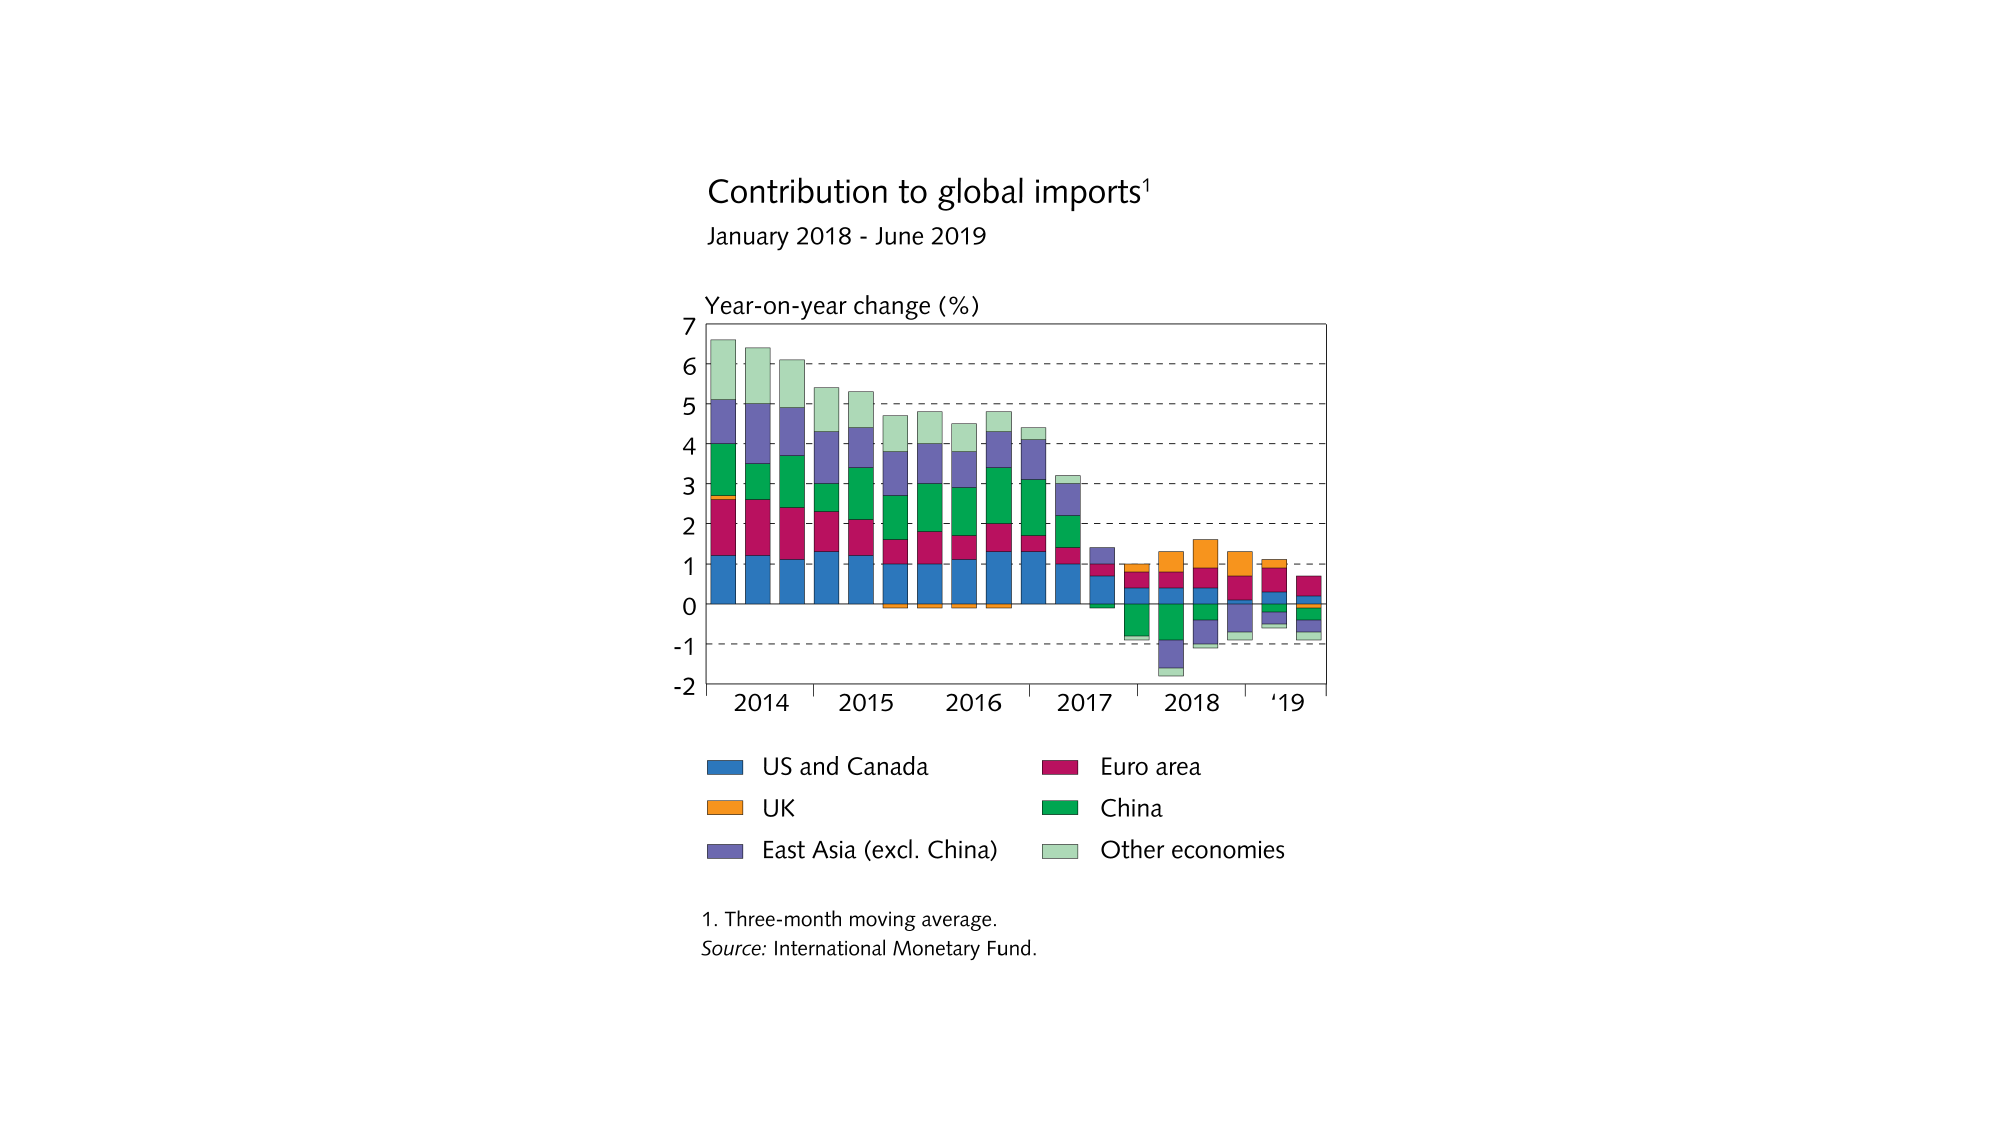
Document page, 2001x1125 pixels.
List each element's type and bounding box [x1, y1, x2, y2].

picture [672, 163, 1327, 961]
